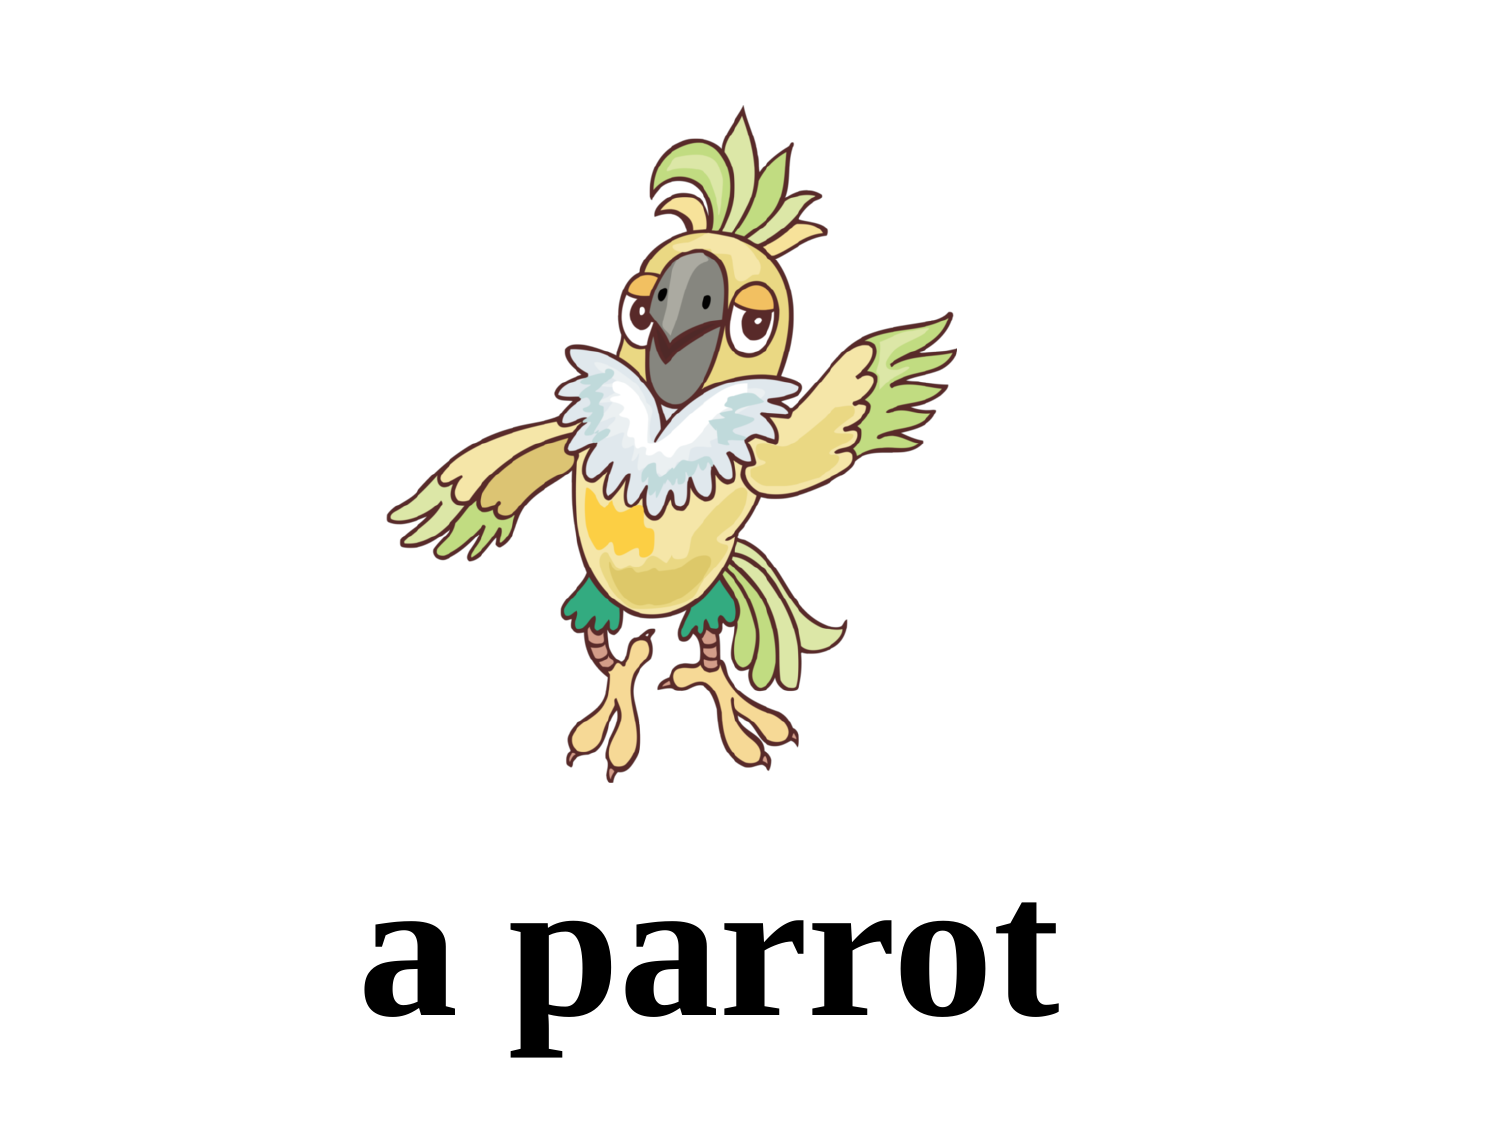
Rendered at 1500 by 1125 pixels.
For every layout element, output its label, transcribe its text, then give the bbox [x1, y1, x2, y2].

picture [386, 105, 957, 784]
text_box a parrot [175, 808, 1243, 1064]
